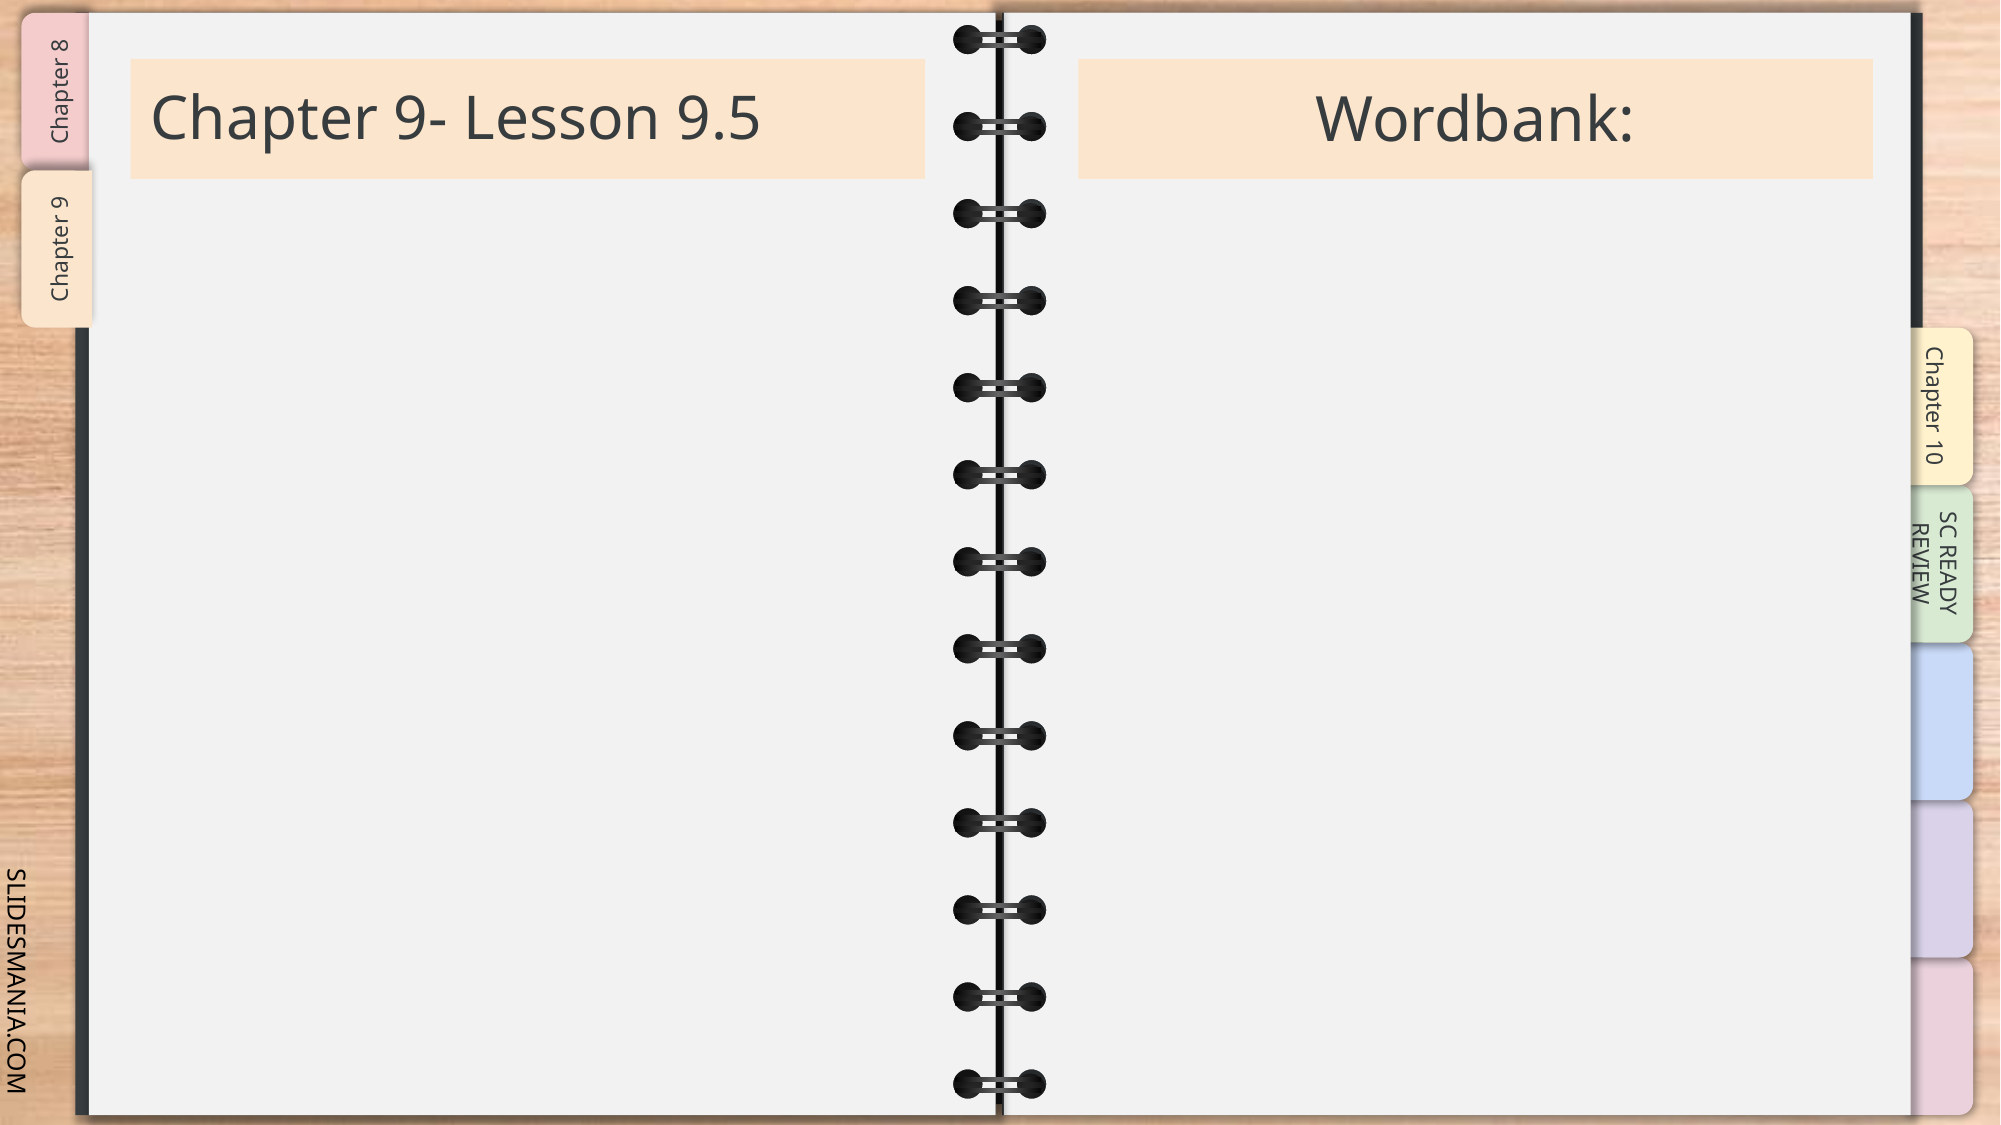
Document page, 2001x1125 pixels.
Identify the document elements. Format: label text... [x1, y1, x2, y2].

picture [0, 0, 2001, 1125]
title Wordbank: [1078, 58, 1873, 179]
title Chapter 9- Lesson 9.5 [130, 58, 926, 179]
